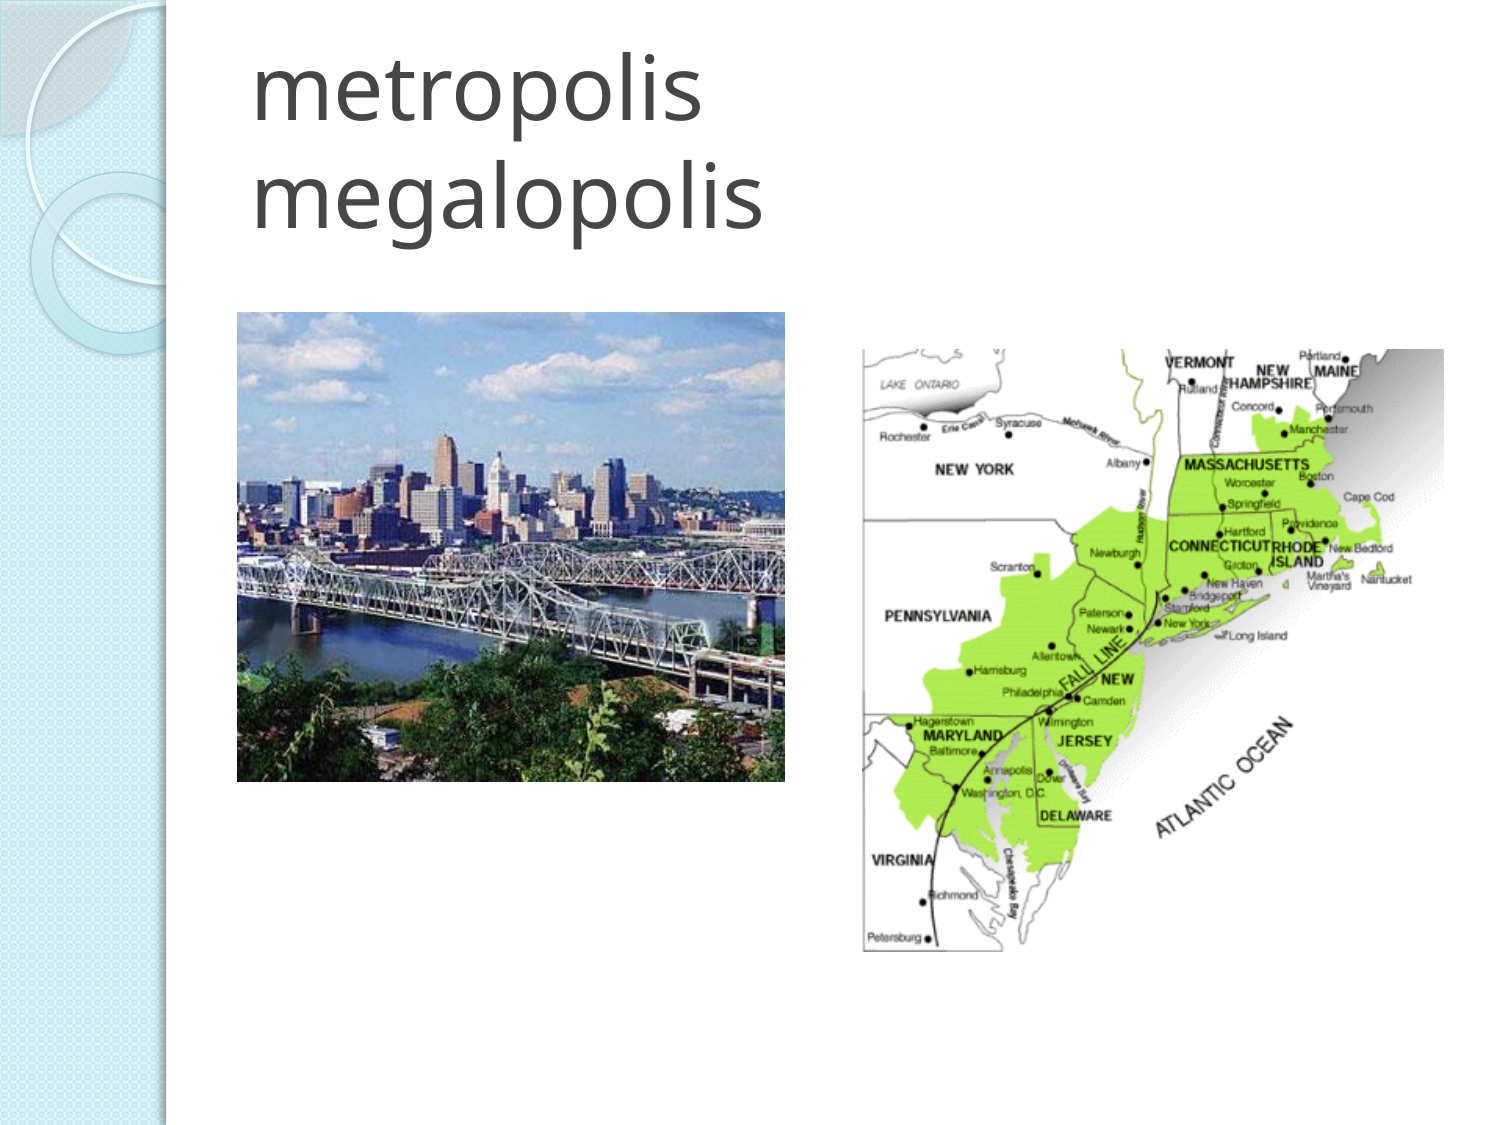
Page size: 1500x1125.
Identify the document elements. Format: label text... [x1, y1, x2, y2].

title metropolis megalopolis [235, 45, 1466, 233]
picture [862, 349, 1444, 952]
picture [237, 312, 785, 782]
